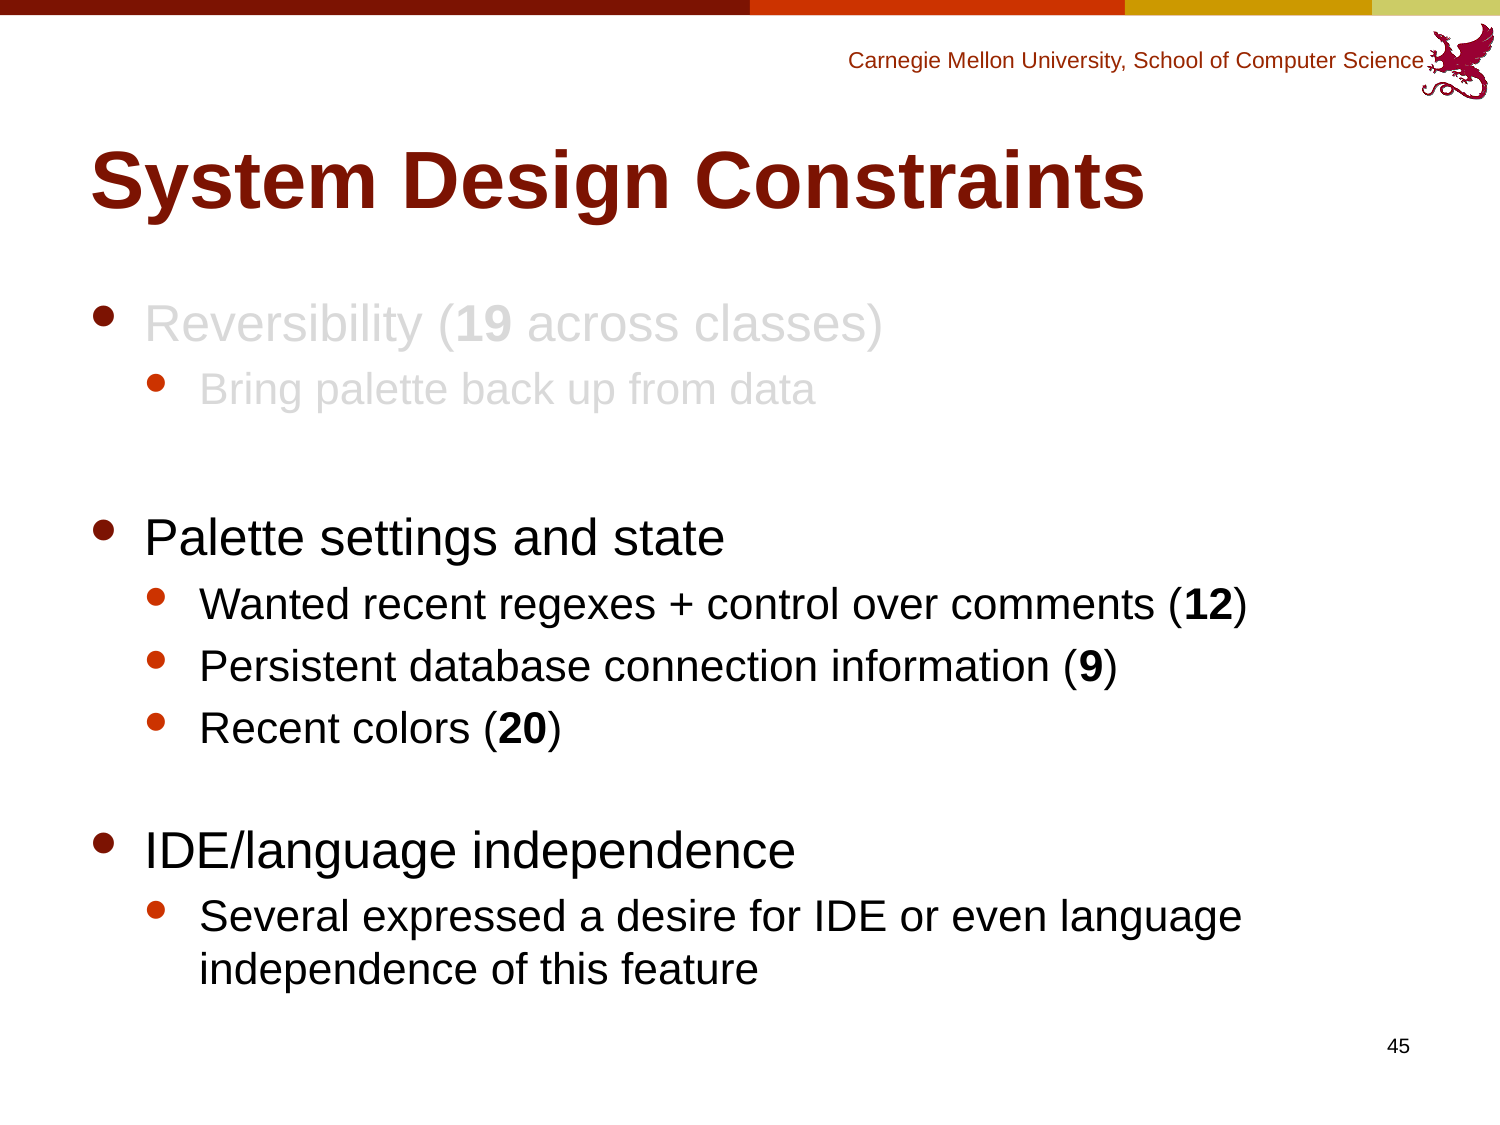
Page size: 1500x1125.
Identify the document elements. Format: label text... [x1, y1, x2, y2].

picture [1421, 23, 1495, 100]
title System Design Constraints [74, 19, 1313, 233]
slide_number 45 [1074, 1024, 1426, 1101]
list Reversibility (19 across classes) Bring palette back up from data Palette settings and state Wanted recent regexes + control over comments (12) Persistent database connection information (9) Recent colors (20) IDE/language independence Several expressed a desire for IDE or even language independence of this feature [74, 281, 1426, 1006]
